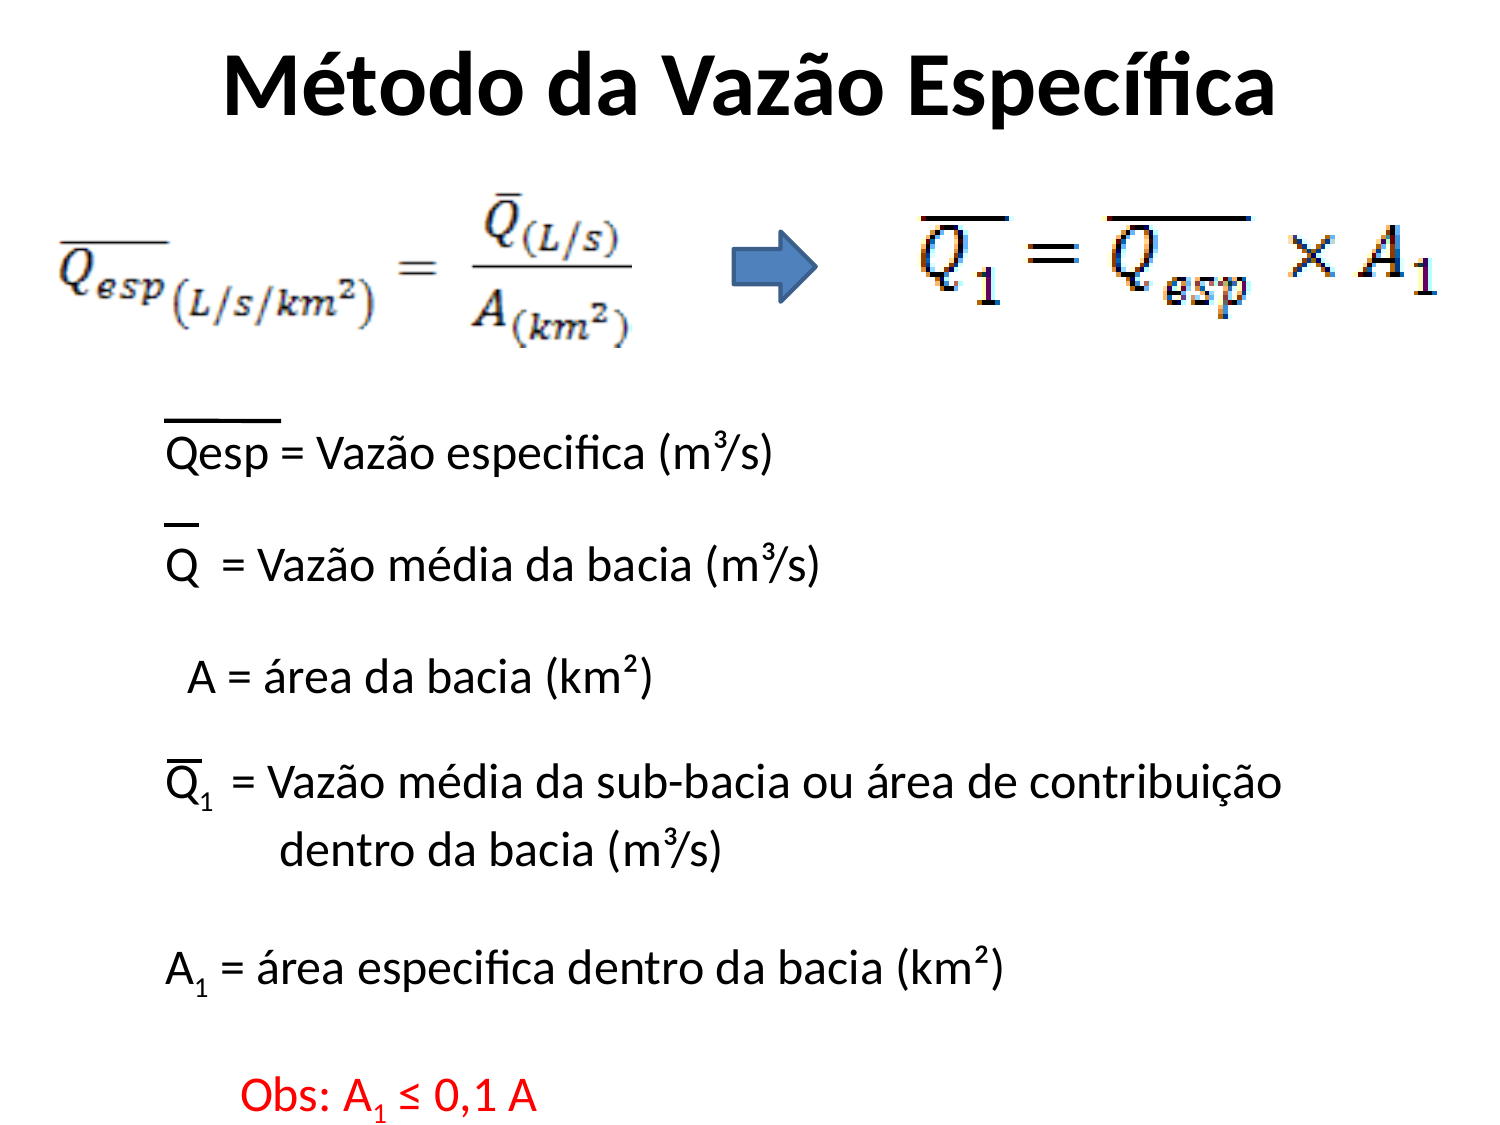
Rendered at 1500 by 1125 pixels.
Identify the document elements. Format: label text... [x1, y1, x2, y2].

list Qesp = Vazão especifica (m³/s) Q = Vazão média da bacia (m³/s) A = área da bacia (km²) Q1 = Vazão média da sub-bacia ou área de contribuição dentro da bacia (m³/s) A1 = área especifica dentro da bacia (km²) Obs: A1 ≤ 0,1 A [75, 412, 1425, 1106]
title Método da Vazão Específica [75, 75, 1425, 149]
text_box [57, 184, 1442, 348]
text_box [0, 1, 1500, 75]
